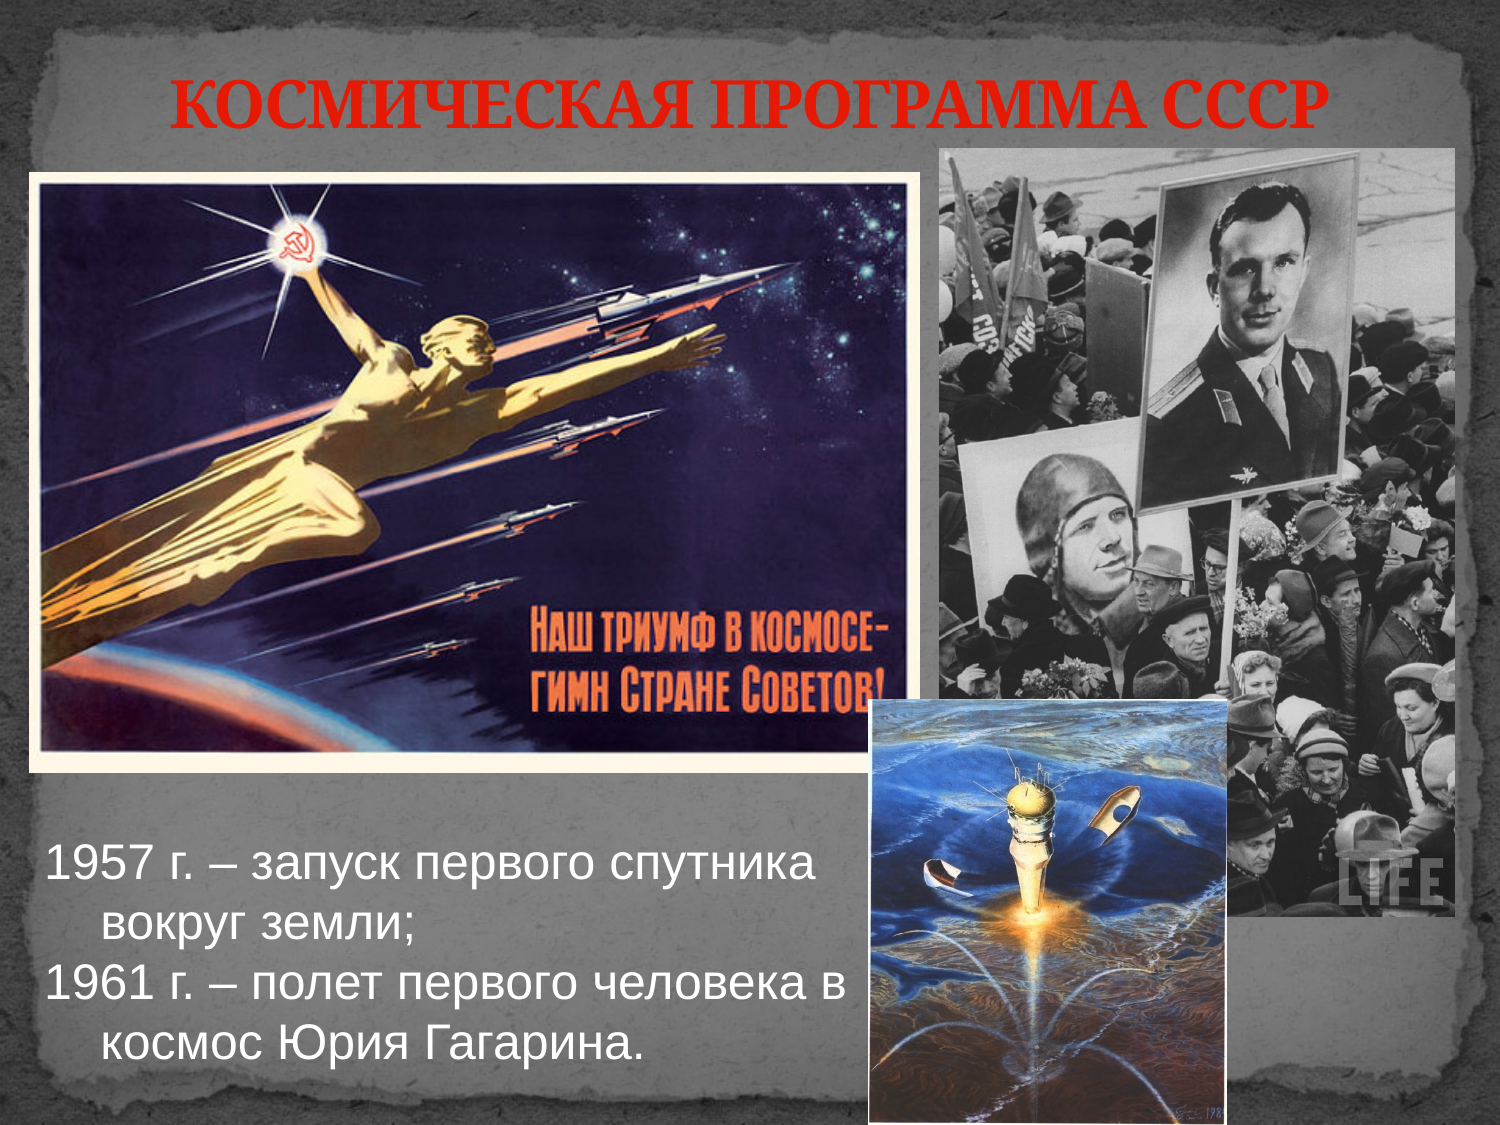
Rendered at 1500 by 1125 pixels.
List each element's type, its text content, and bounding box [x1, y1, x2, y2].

title КОСМИЧЕСКАЯ ПРОГРАММА СССР [0, 0, 1500, 149]
picture [29, 148, 1455, 1125]
text_box г. – запуск первого спутника вокруг земли; 1961 г. – полет первого человека в космос Юрия Гагарина. [29, 822, 857, 1078]
